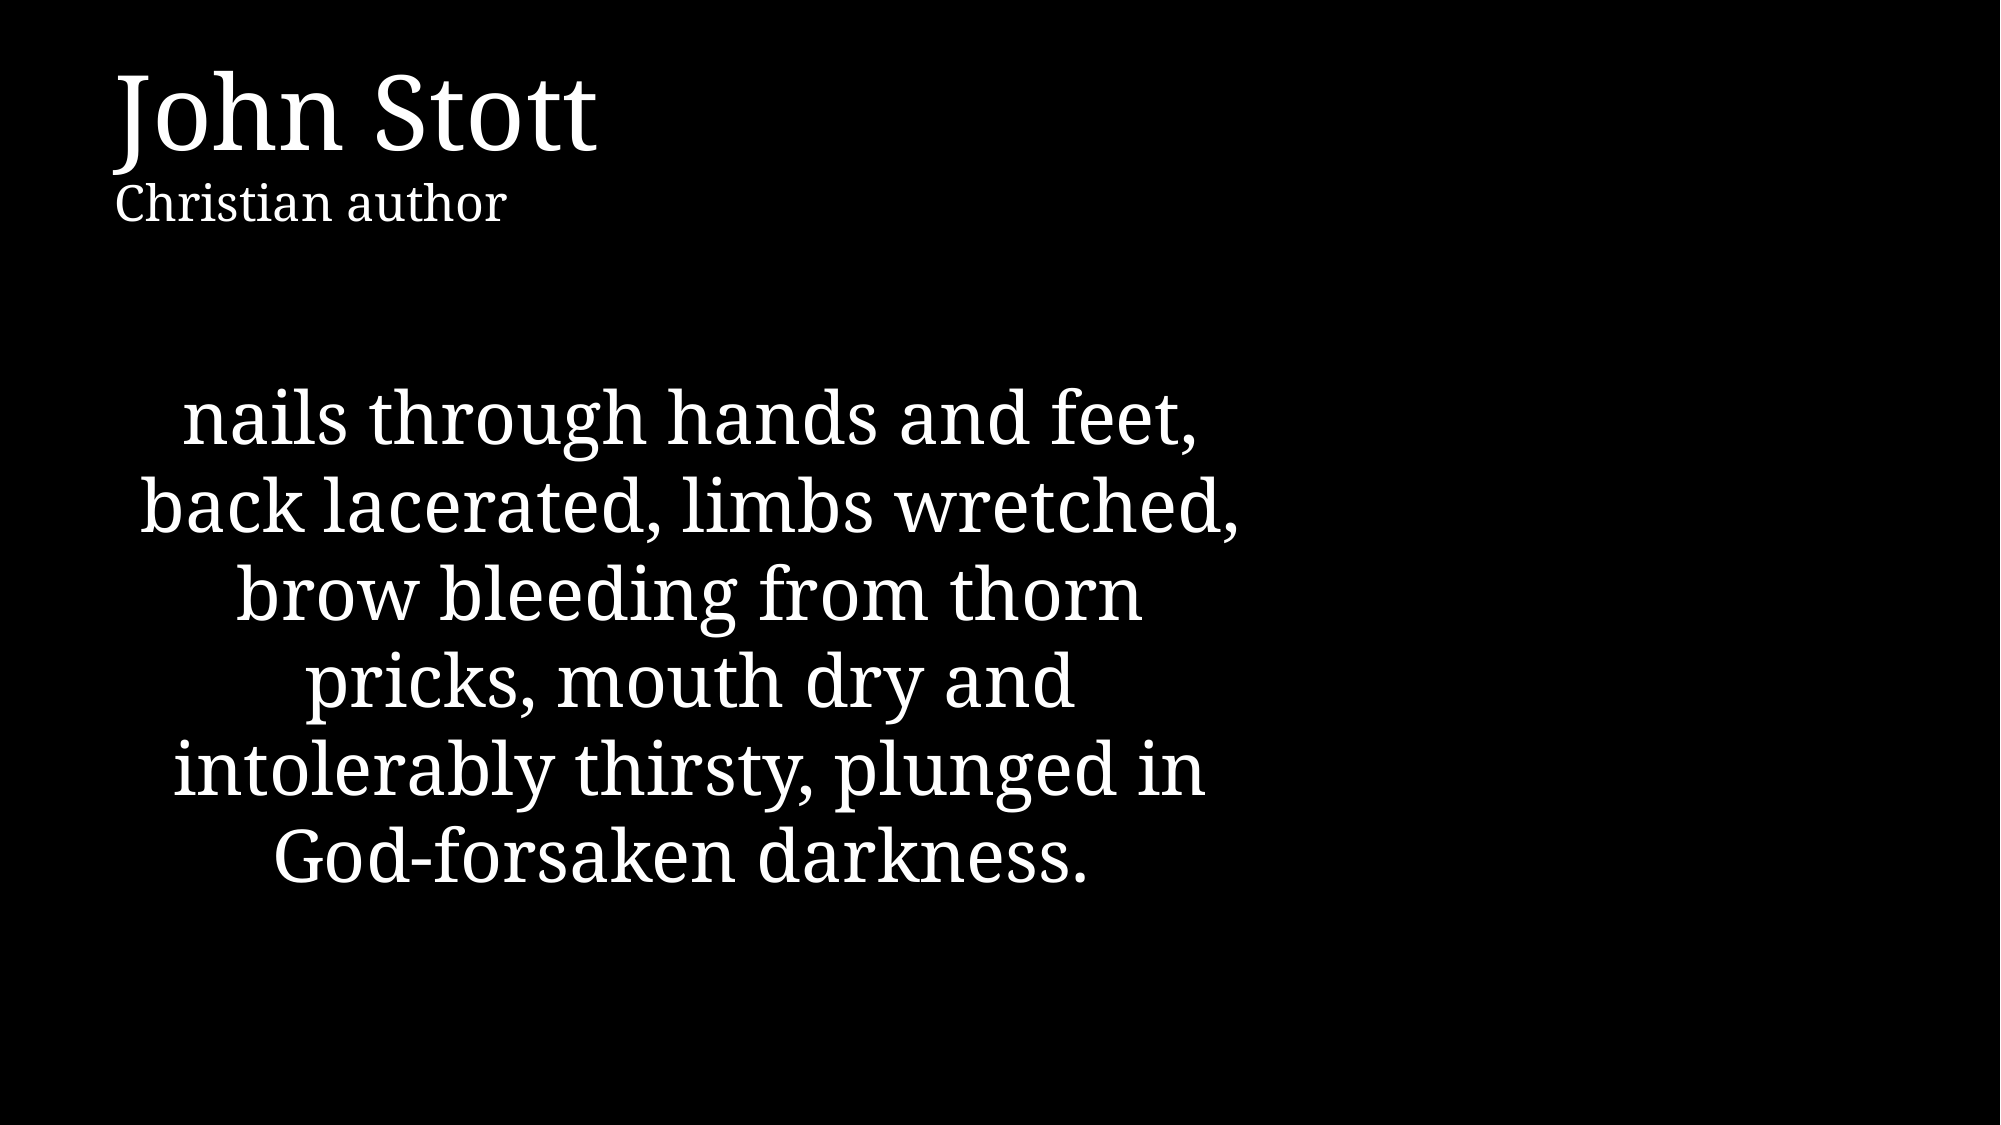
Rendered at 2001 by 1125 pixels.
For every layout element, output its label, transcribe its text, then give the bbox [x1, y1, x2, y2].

title John Stott Christian author [99, 45, 1234, 233]
list nails through hands and feet, back lacerated, limbs wretched, brow bleeding from thorn pricks, mouth dry and intolerably thirsty, plunged in God-forsaken darkness. [99, 262, 1282, 1005]
